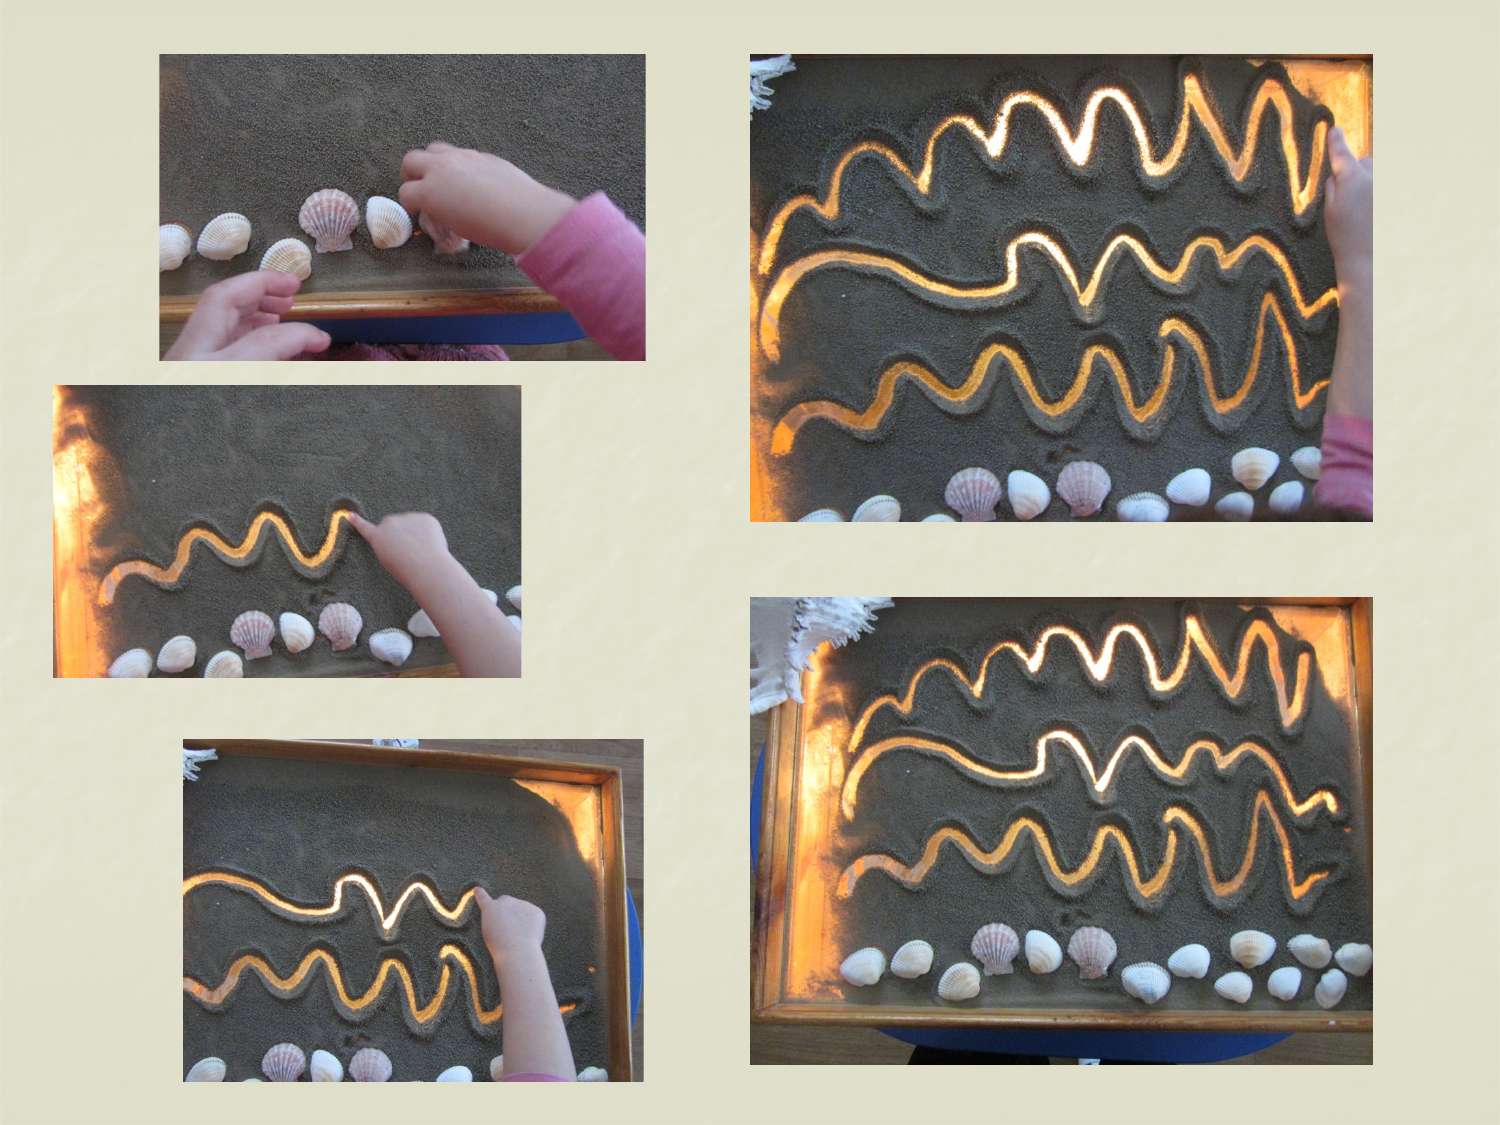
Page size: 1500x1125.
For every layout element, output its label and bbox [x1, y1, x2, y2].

picture [53, 385, 522, 678]
picture [749, 597, 1373, 1065]
picture [749, 54, 1373, 522]
picture [159, 54, 646, 361]
picture [183, 739, 644, 1083]
